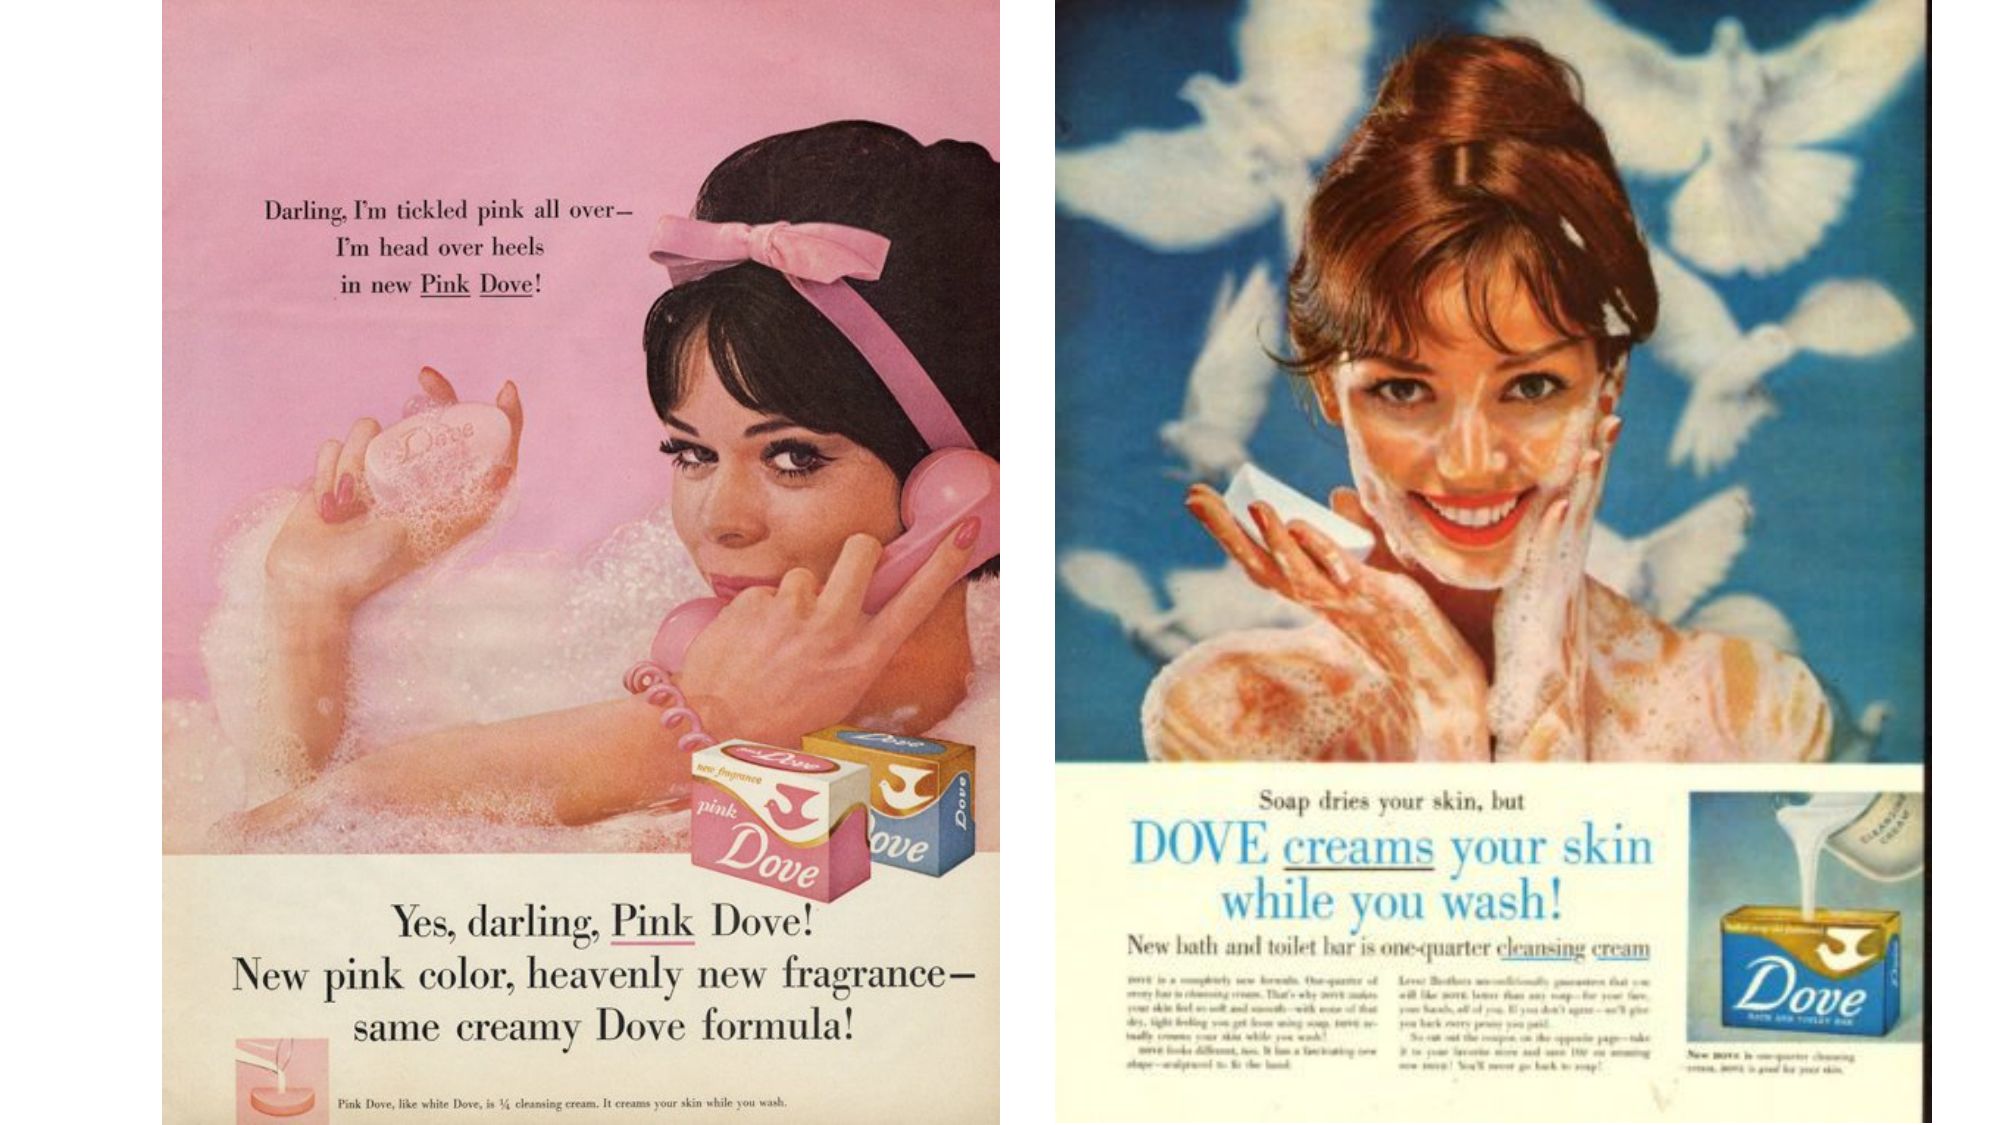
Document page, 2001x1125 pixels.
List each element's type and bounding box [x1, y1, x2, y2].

picture [1055, 0, 1932, 1123]
picture [162, 0, 1000, 1125]
